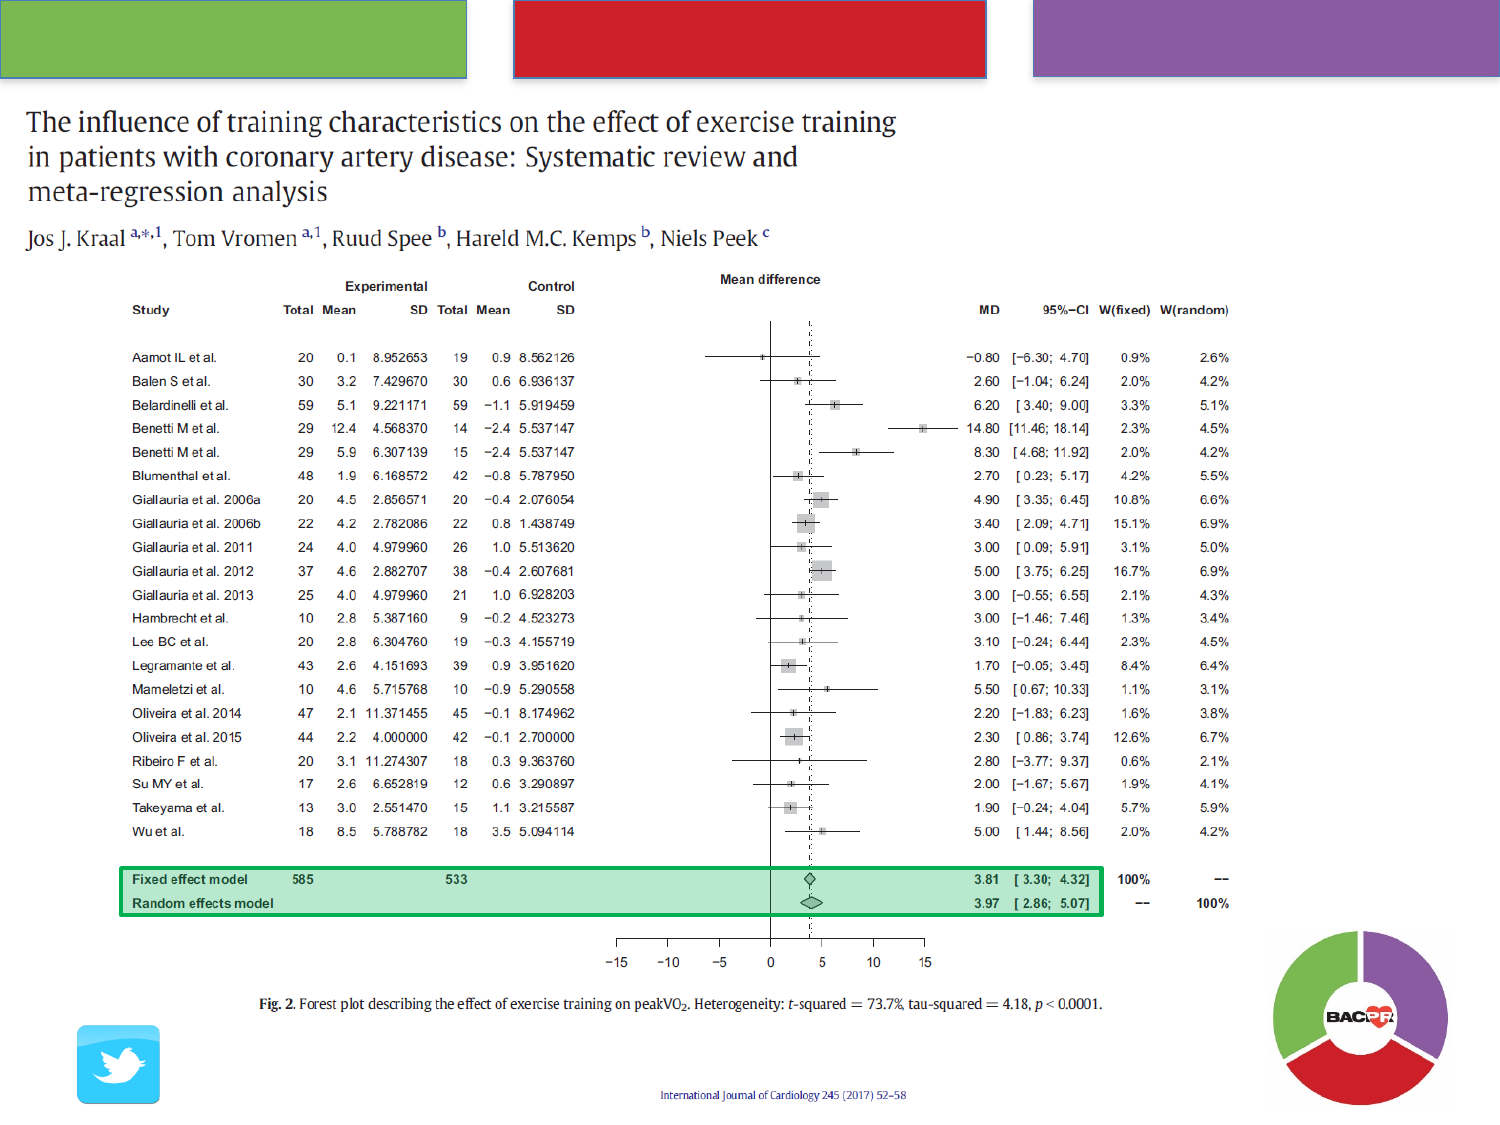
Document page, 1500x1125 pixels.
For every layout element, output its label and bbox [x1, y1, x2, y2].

text_box [655, 1081, 913, 1107]
picture [1269, 928, 1451, 1108]
picture [76, 1023, 160, 1106]
text_box [17, 90, 897, 259]
text_box [112, 252, 1246, 1012]
picture [112, 252, 1247, 1013]
